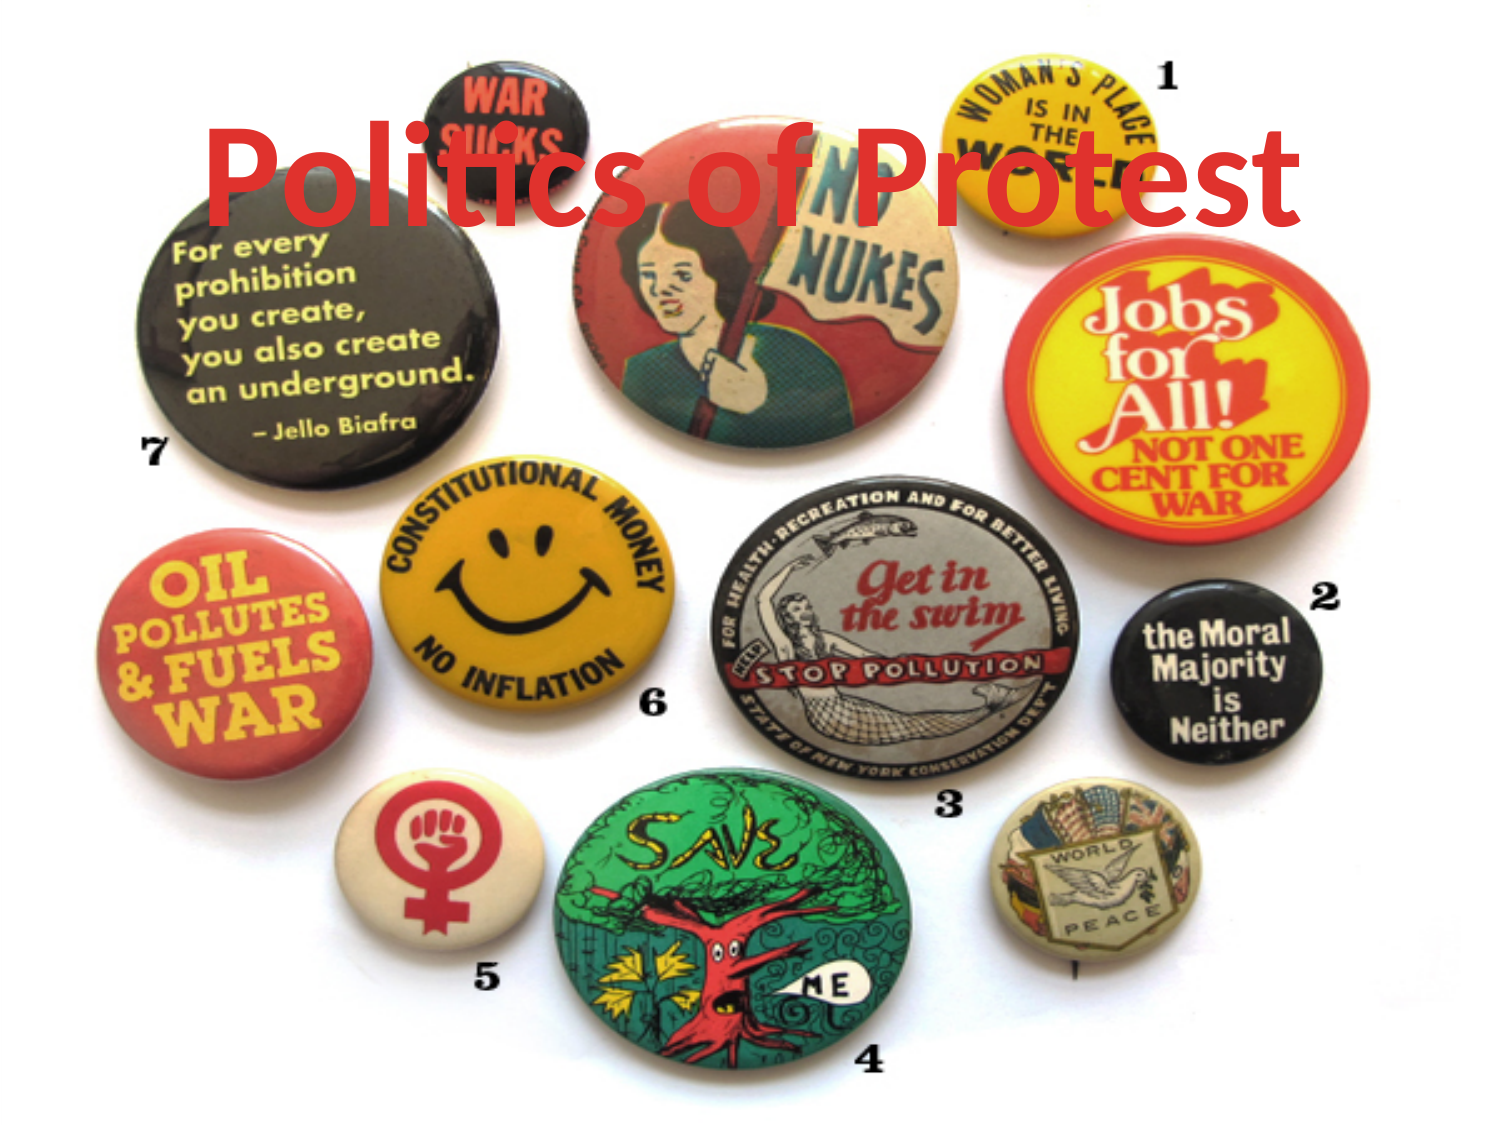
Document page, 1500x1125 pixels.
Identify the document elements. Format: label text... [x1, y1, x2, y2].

picture [0, 0, 1500, 1125]
text_box Politics of Protest [52, 68, 1456, 264]
